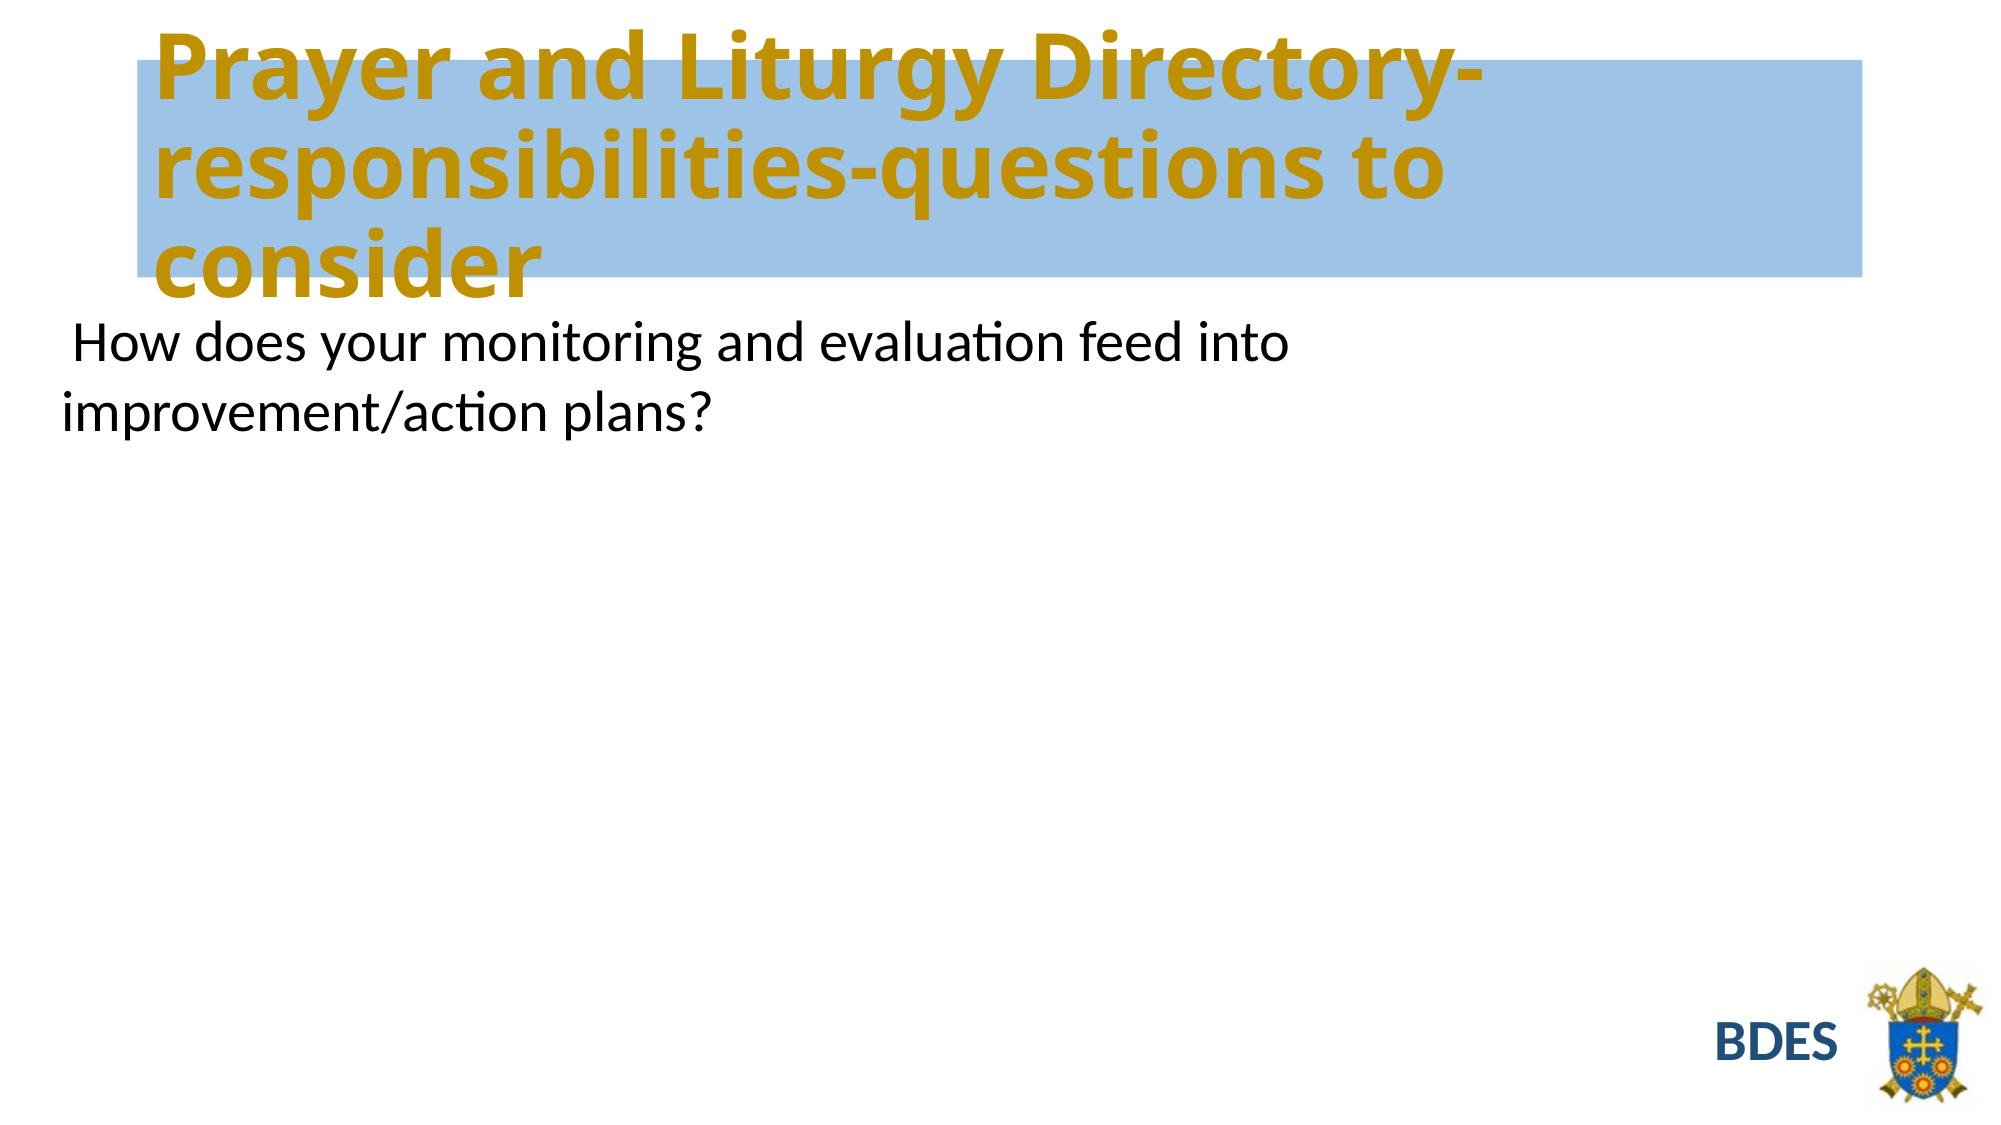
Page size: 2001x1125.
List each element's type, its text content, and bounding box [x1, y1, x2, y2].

text_box How does your monitoring and evaluation feed into improvement/action plans? [46, 295, 1752, 450]
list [1862, 962, 1990, 1113]
text_box BDES [1699, 994, 1862, 1080]
title Prayer and Liturgy Directory-responsibilities-questions to consider [137, 59, 1863, 278]
